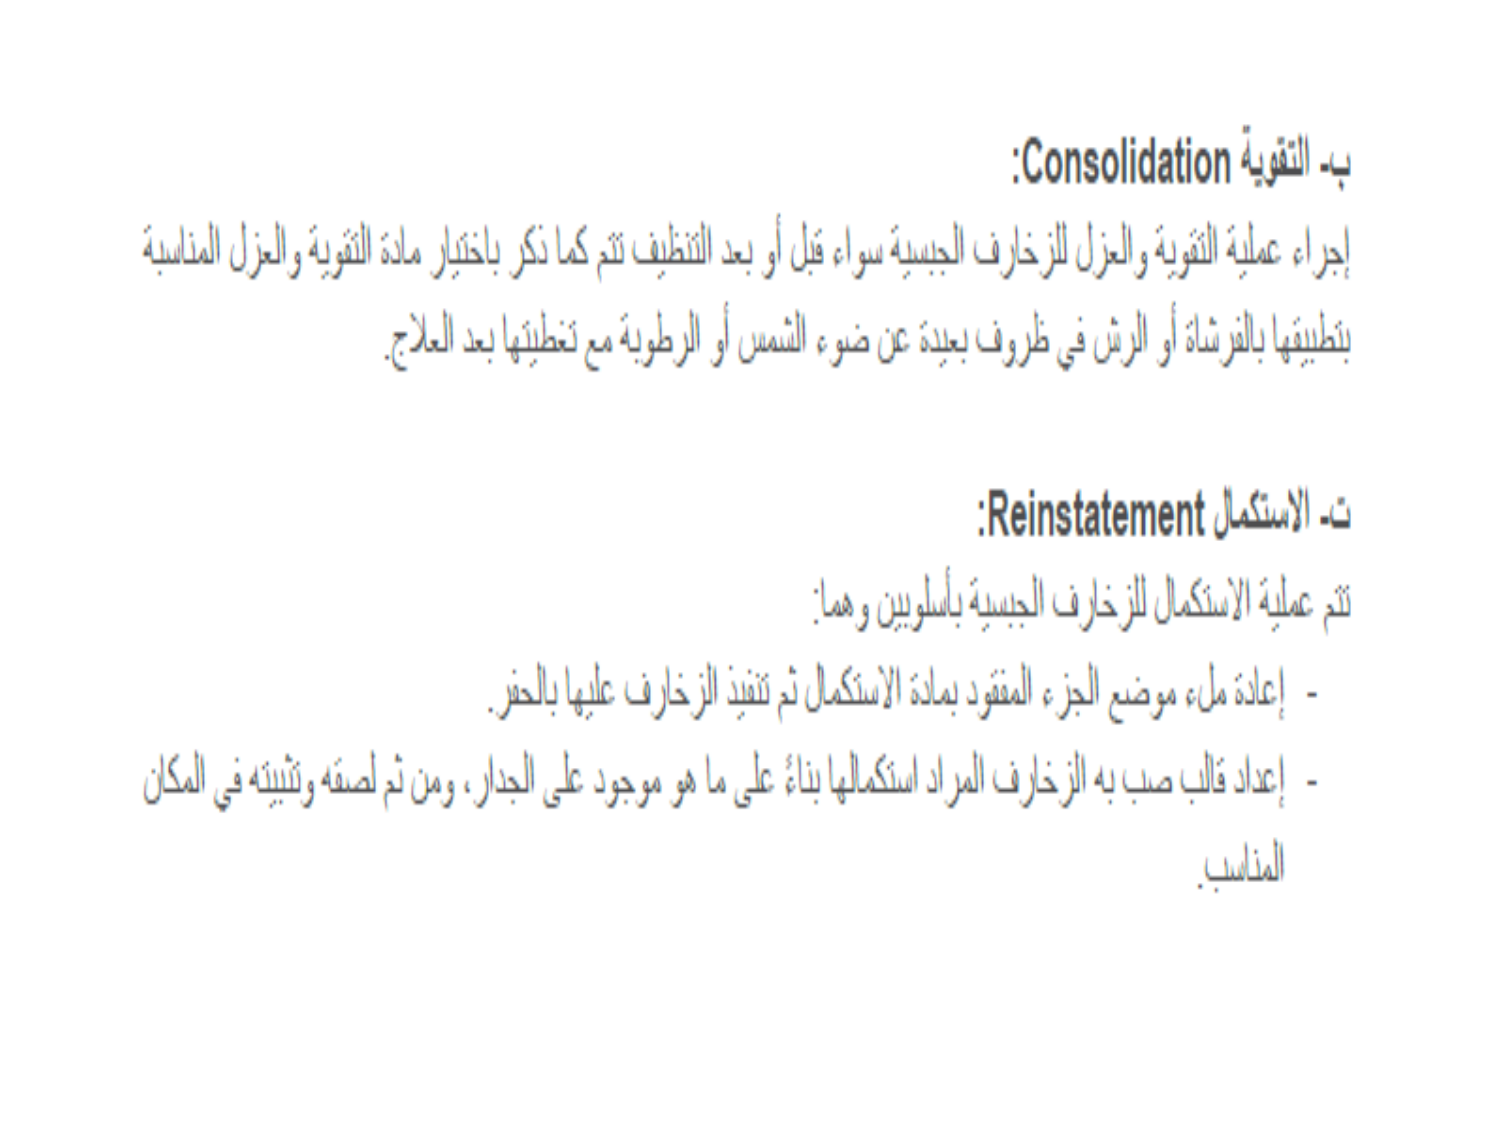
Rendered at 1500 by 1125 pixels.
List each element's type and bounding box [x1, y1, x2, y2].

picture [105, 81, 1383, 1020]
